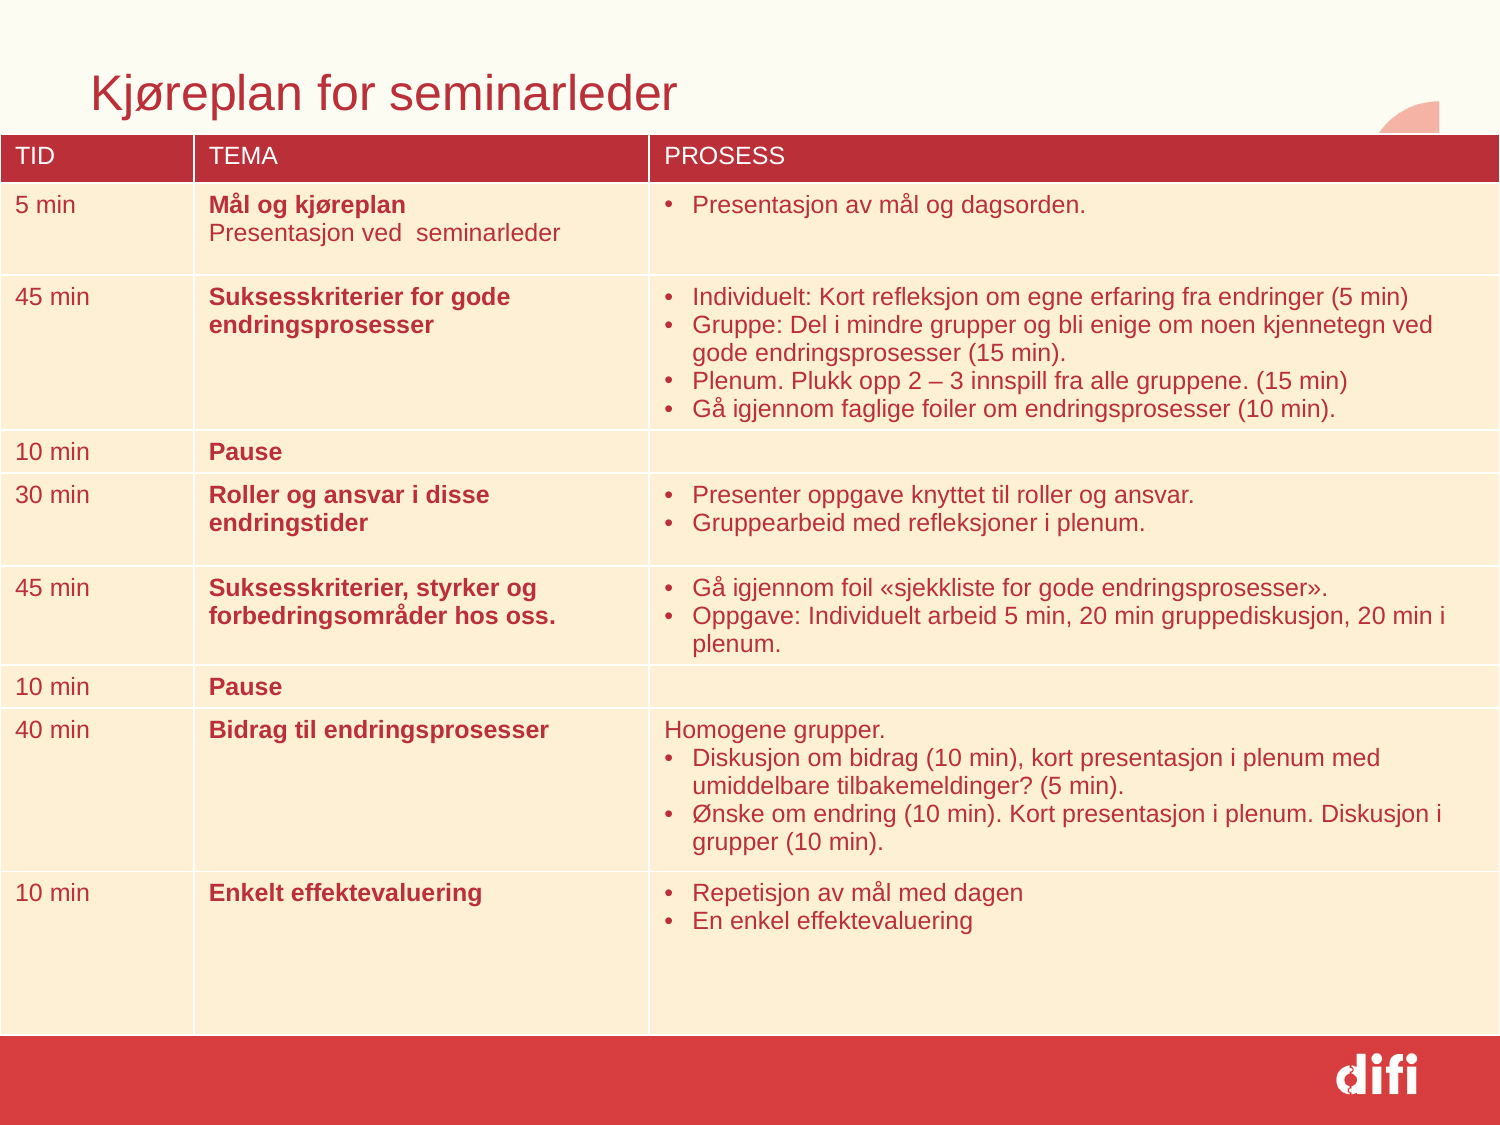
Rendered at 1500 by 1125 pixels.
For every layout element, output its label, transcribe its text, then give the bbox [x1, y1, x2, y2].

table_cell Presentasjon av mål og dagsorden. [650, 184, 1499, 274]
table_cell 10 min [1, 431, 193, 472]
table_cell Roller og ansvar i disse endringstider [195, 474, 648, 565]
table_cell Enkelt effektevaluering [195, 872, 648, 1034]
table_cell Pause [195, 431, 648, 472]
table_cell Gå igjennom foil «sjekkliste for gode endringsprosesser». Oppgave: Individuelt arbeid 5 min, 20 min gruppediskusjon, 20 min i plenum. [650, 567, 1499, 664]
picture [0, 0, 1500, 133]
table_cell 10 min [1, 872, 193, 1034]
table_cell 40 min [1, 709, 193, 871]
table_cell [650, 431, 1499, 472]
table_header TID [1, 135, 193, 182]
table_cell Individuelt: Kort refleksjon om egne erfaring fra endringer (5 min) Gruppe: Del i mindre grupper og bli enige om noen kjennetegn ved gode endringsprosesser (15 min). Plenum. Plukk opp 2 – 3 innspill fra alle gruppene. (15 min) Gå igjennom faglige foiler om endringsprosesser (10 min). [650, 276, 1499, 429]
table_cell Bidrag til endringsprosesser [195, 709, 648, 871]
table_cell 10 min [1, 666, 193, 707]
table_cell 45 min [1, 567, 193, 664]
table_header PROSESS [650, 135, 1499, 182]
table_cell Presenter oppgave knyttet til roller og ansvar. Gruppearbeid med refleksjoner i plenum. [650, 474, 1499, 565]
table_cell 45 min [1, 276, 193, 429]
table_cell Pause [195, 666, 648, 707]
table_cell Suksesskriterier for gode endringsprosesser [195, 276, 648, 429]
table_cell Mål og kjøreplan Presentasjon ved seminarleder [195, 184, 648, 274]
table_cell 30 min [1, 474, 193, 565]
table_cell Homogene grupper. Diskusjon om bidrag (10 min), kort presentasjon i plenum med umiddelbare tilbakemeldinger? (5 min). Ønske om endring (10 min). Kort presentasjon i plenum. Diskusjon i grupper (10 min). [650, 709, 1499, 871]
table_cell 5 min [1, 184, 193, 274]
table_cell Suksesskriterier, styrker og forbedringsområder hos oss. [195, 567, 648, 664]
table_cell [650, 666, 1499, 707]
table_header TEMA [195, 135, 648, 182]
picture [0, 1036, 1500, 1125]
title Kjøreplan for seminarleder [75, 47, 1425, 133]
table_cell Repetisjon av mål med dagen En enkel effektevaluering [650, 872, 1499, 1034]
